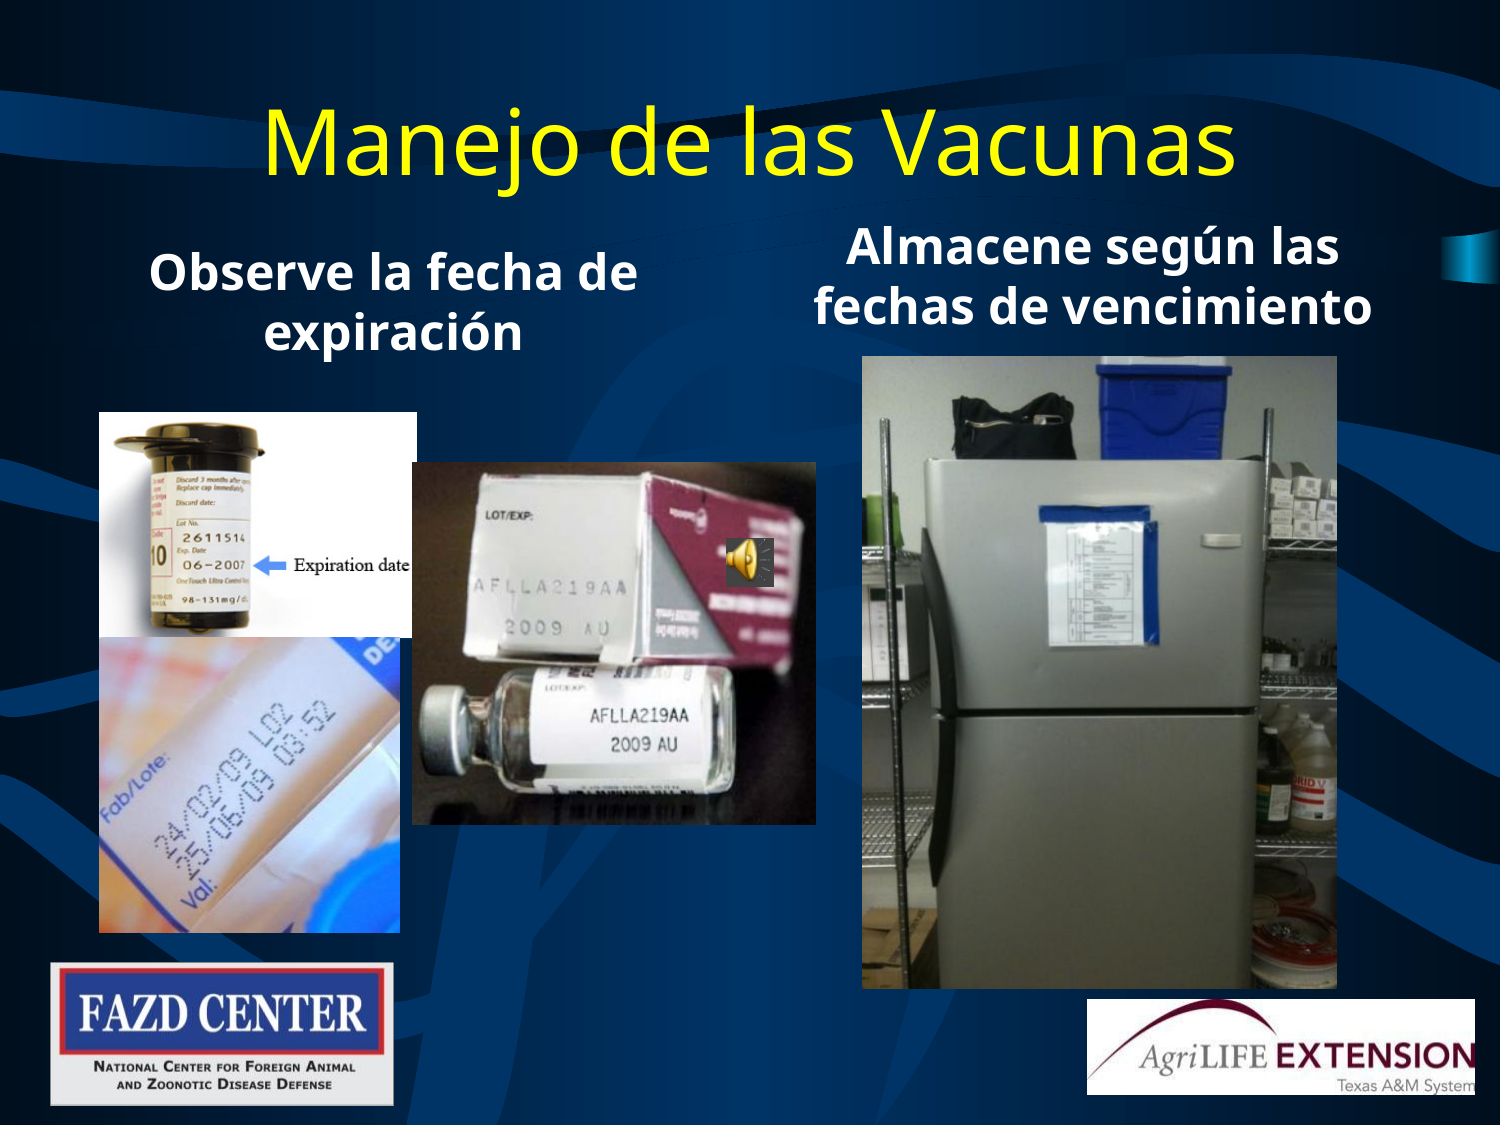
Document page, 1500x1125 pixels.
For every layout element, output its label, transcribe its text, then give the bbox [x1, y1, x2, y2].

picture [99, 412, 816, 934]
list Almacene según las fechas de vencimiento [761, 237, 1426, 343]
title Manejo de las Vacunas [74, 44, 1426, 233]
picture [1087, 999, 1475, 1095]
list Observe la fecha de expiración [62, 224, 726, 438]
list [862, 356, 1337, 989]
picture [50, 962, 394, 1106]
